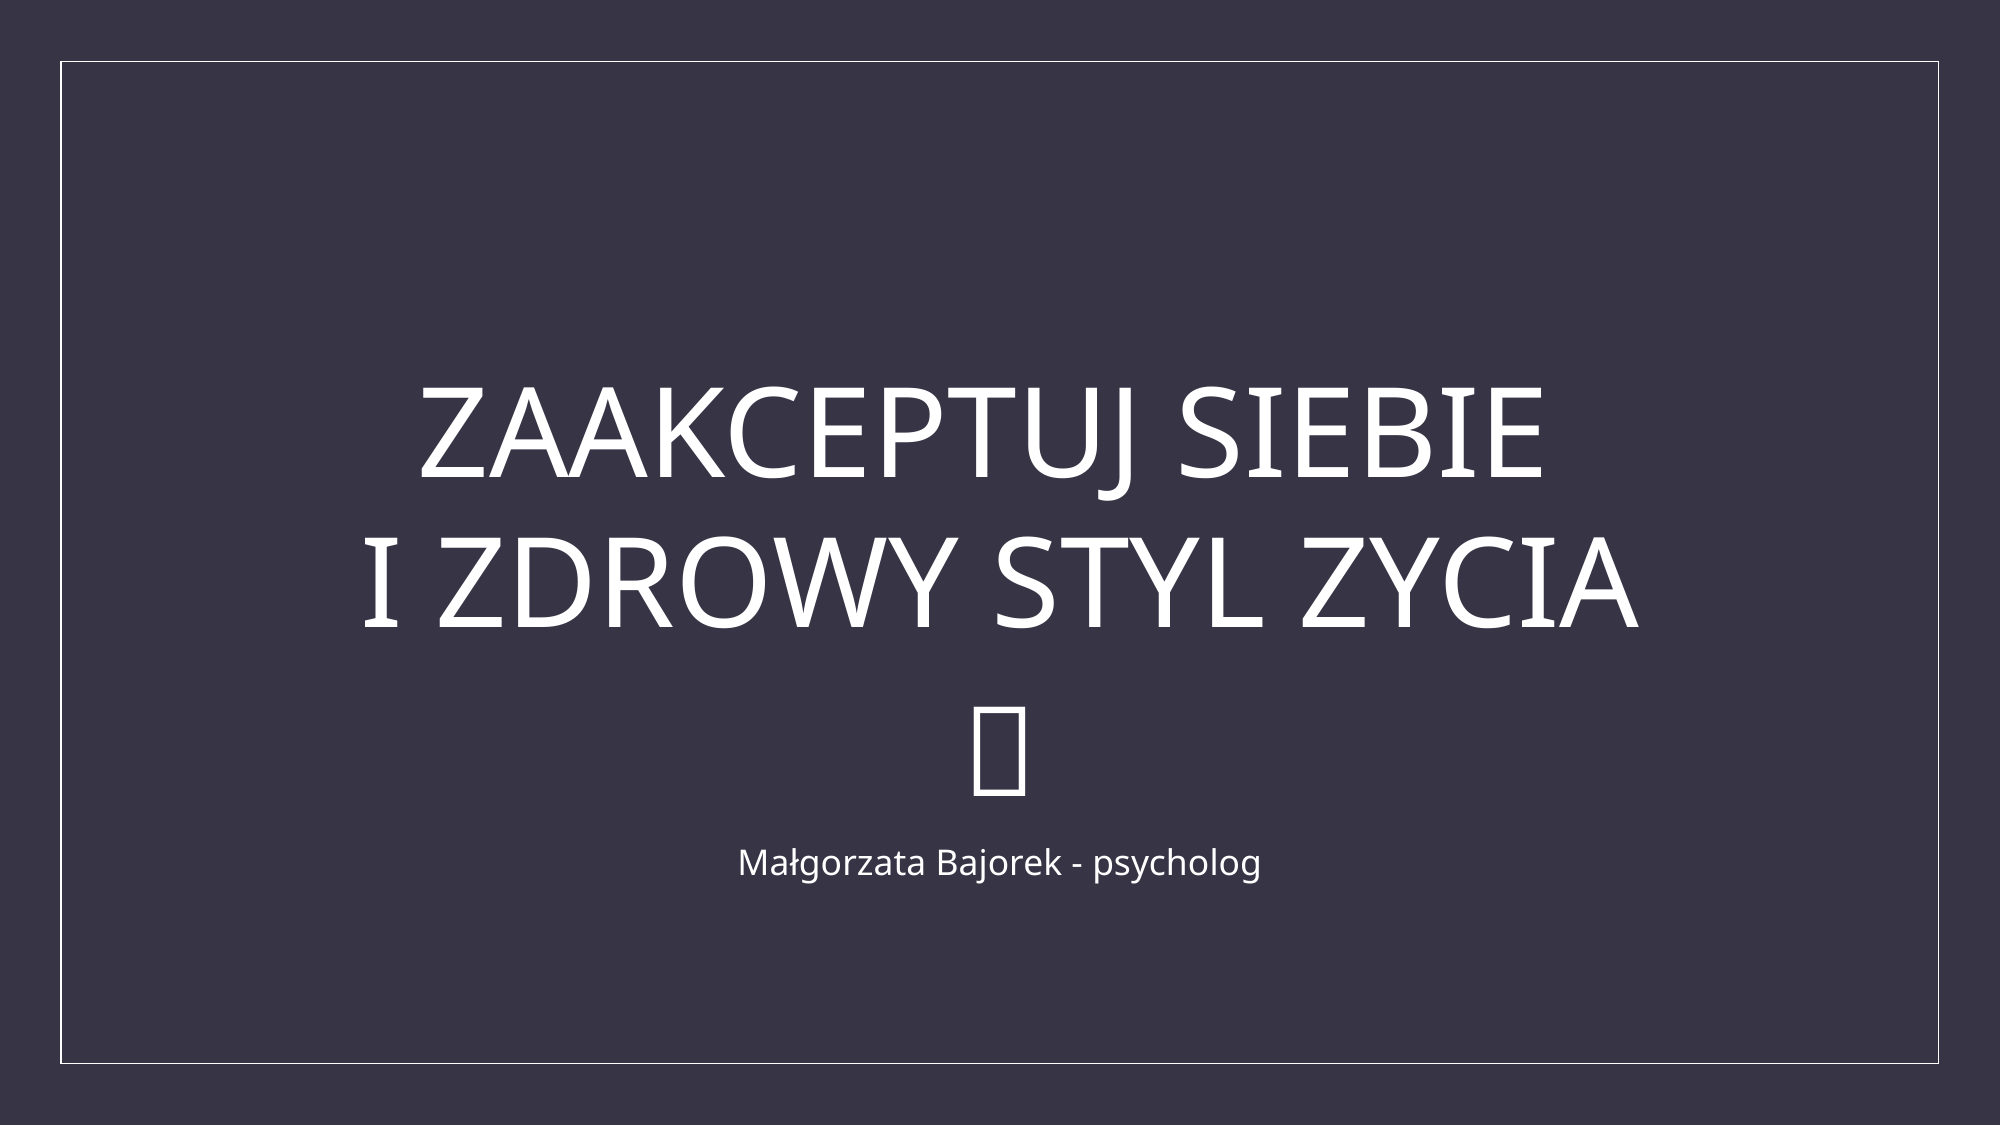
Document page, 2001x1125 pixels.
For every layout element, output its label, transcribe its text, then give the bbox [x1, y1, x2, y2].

list ZAAKCEPTUJ SIEBIE I ZDROWY STYL ZYCIA  Małgorzata Bajorek - psycholog [174, 345, 1825, 990]
